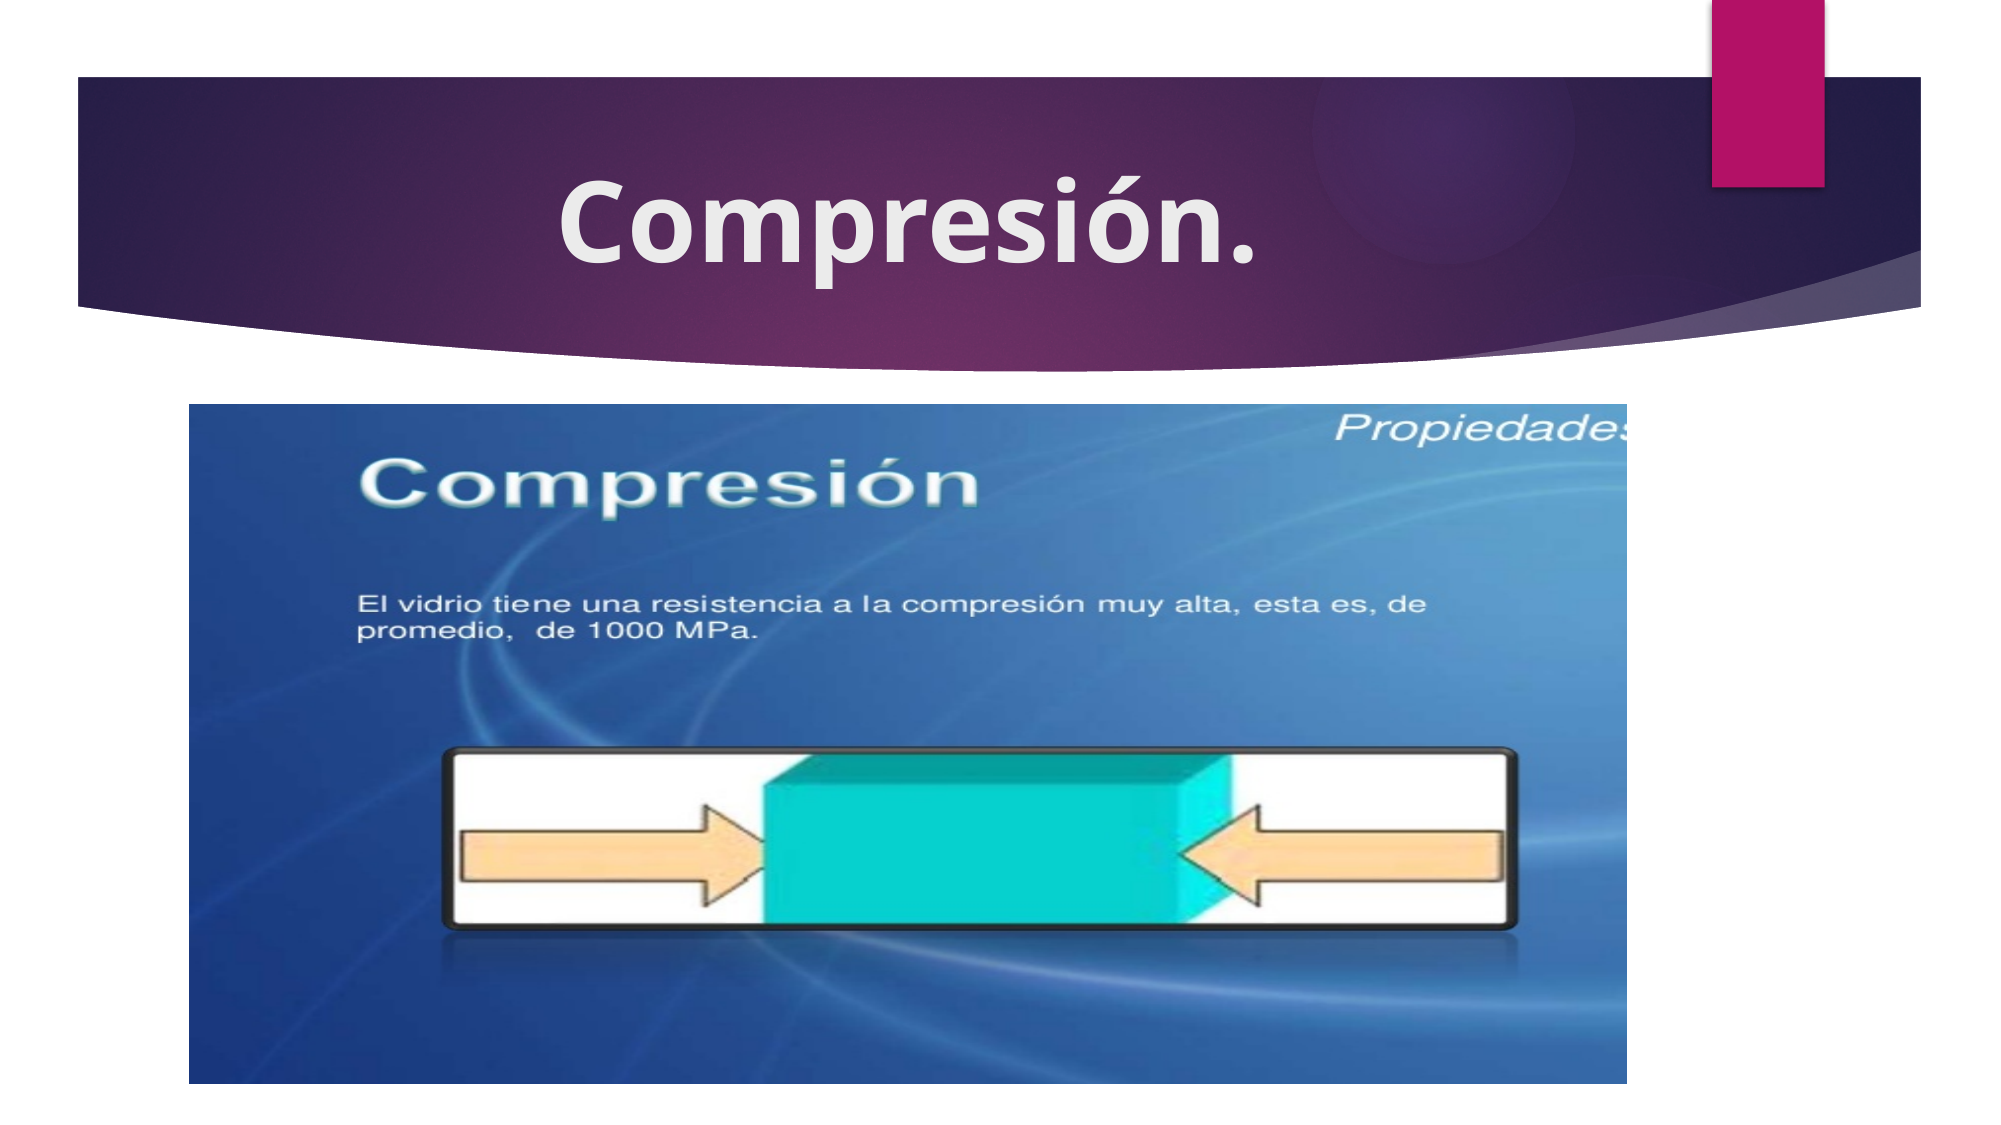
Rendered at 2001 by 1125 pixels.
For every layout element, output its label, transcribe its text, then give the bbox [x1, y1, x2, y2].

title Compresión. [189, 159, 1627, 276]
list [189, 404, 1627, 1085]
